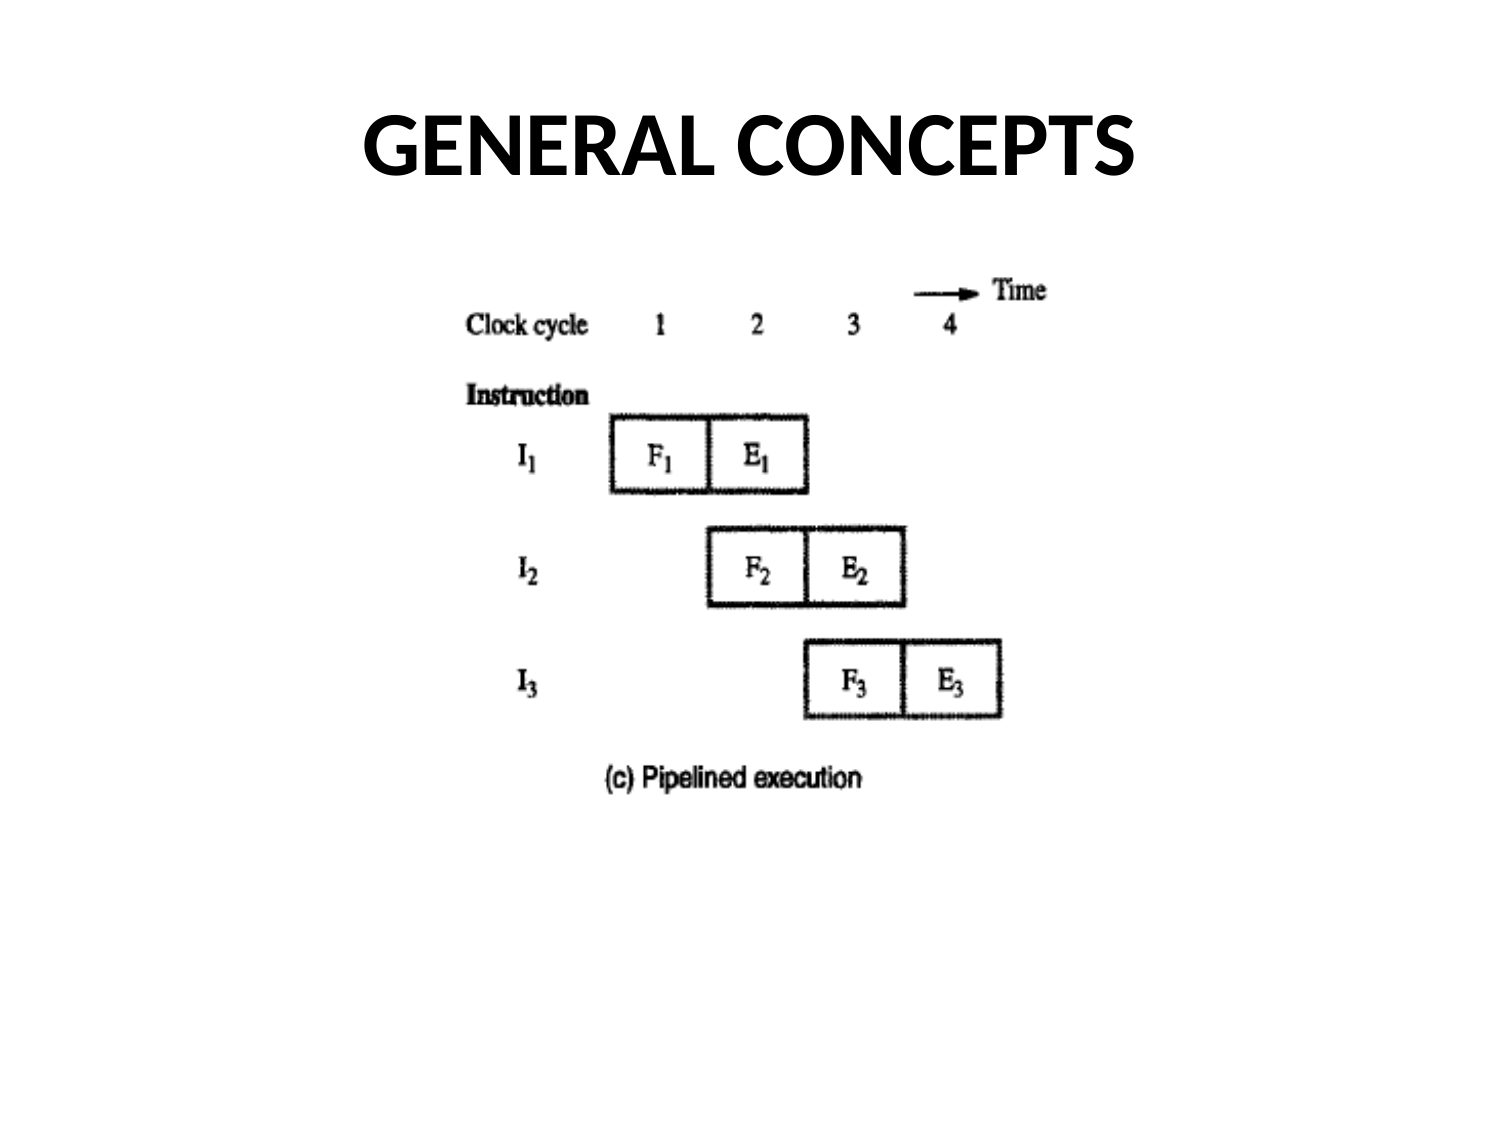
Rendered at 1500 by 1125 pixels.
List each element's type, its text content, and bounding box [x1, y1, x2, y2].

title GENERAL CONCEPTS [75, 45, 1425, 233]
picture [437, 273, 1065, 809]
